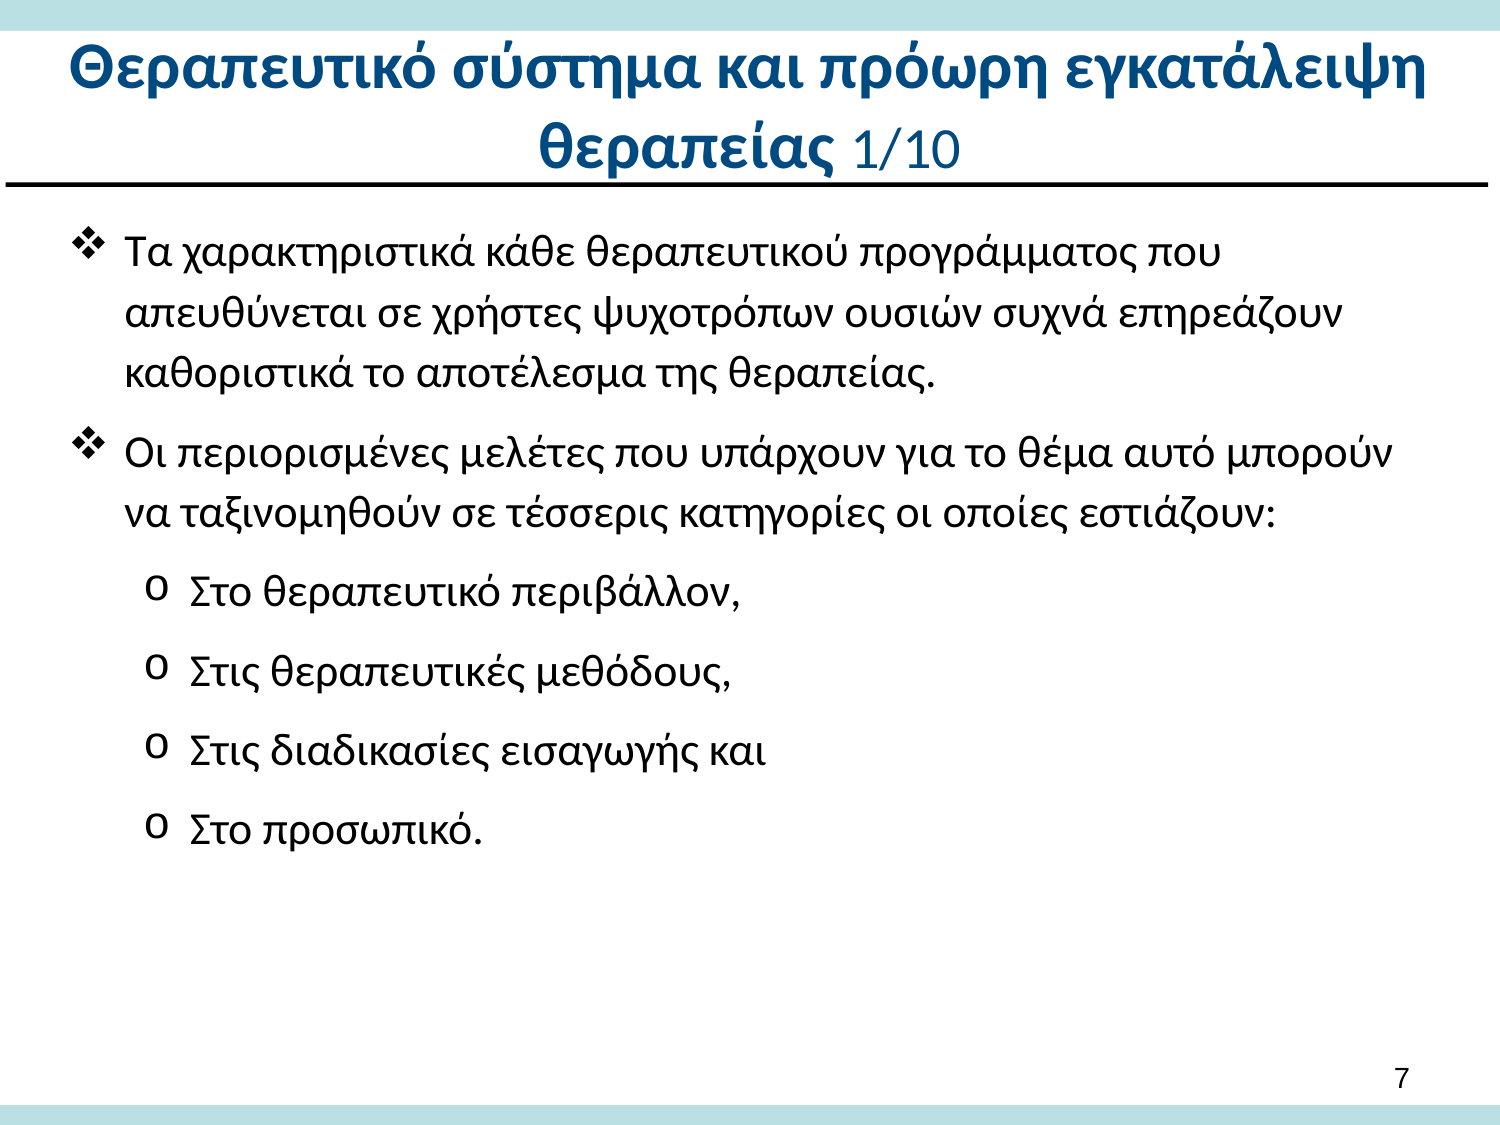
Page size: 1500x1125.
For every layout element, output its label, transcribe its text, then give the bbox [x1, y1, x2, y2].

list Τα χαρακτηριστικά κάθε θεραπευτικού προγράμματος που απευθύνεται σε χρήστες ψυχοτρόπων ουσιών συχνά επηρεάζουν καθοριστικά το αποτέλεσμα της θεραπείας. Οι περιορισμένες μελέτες που υπάρχουν για το θέμα αυτό μπορούν να ταξινομηθούν σε τέσσερις κατηγορίες οι οποίες εστιάζουν: Στο θεραπευτικό περιβάλλον, Στις θεραπευτικές μεθόδους, Στις διαδικασίες εισαγωγής και Στο προσωπικό. [53, 208, 1424, 1059]
slide_number 6 [1074, 1051, 1426, 1095]
title Θεραπευτικό σύστημα και πρόωρη εγκατάλειψη θεραπείας 1/10 [0, 30, 1500, 173]
